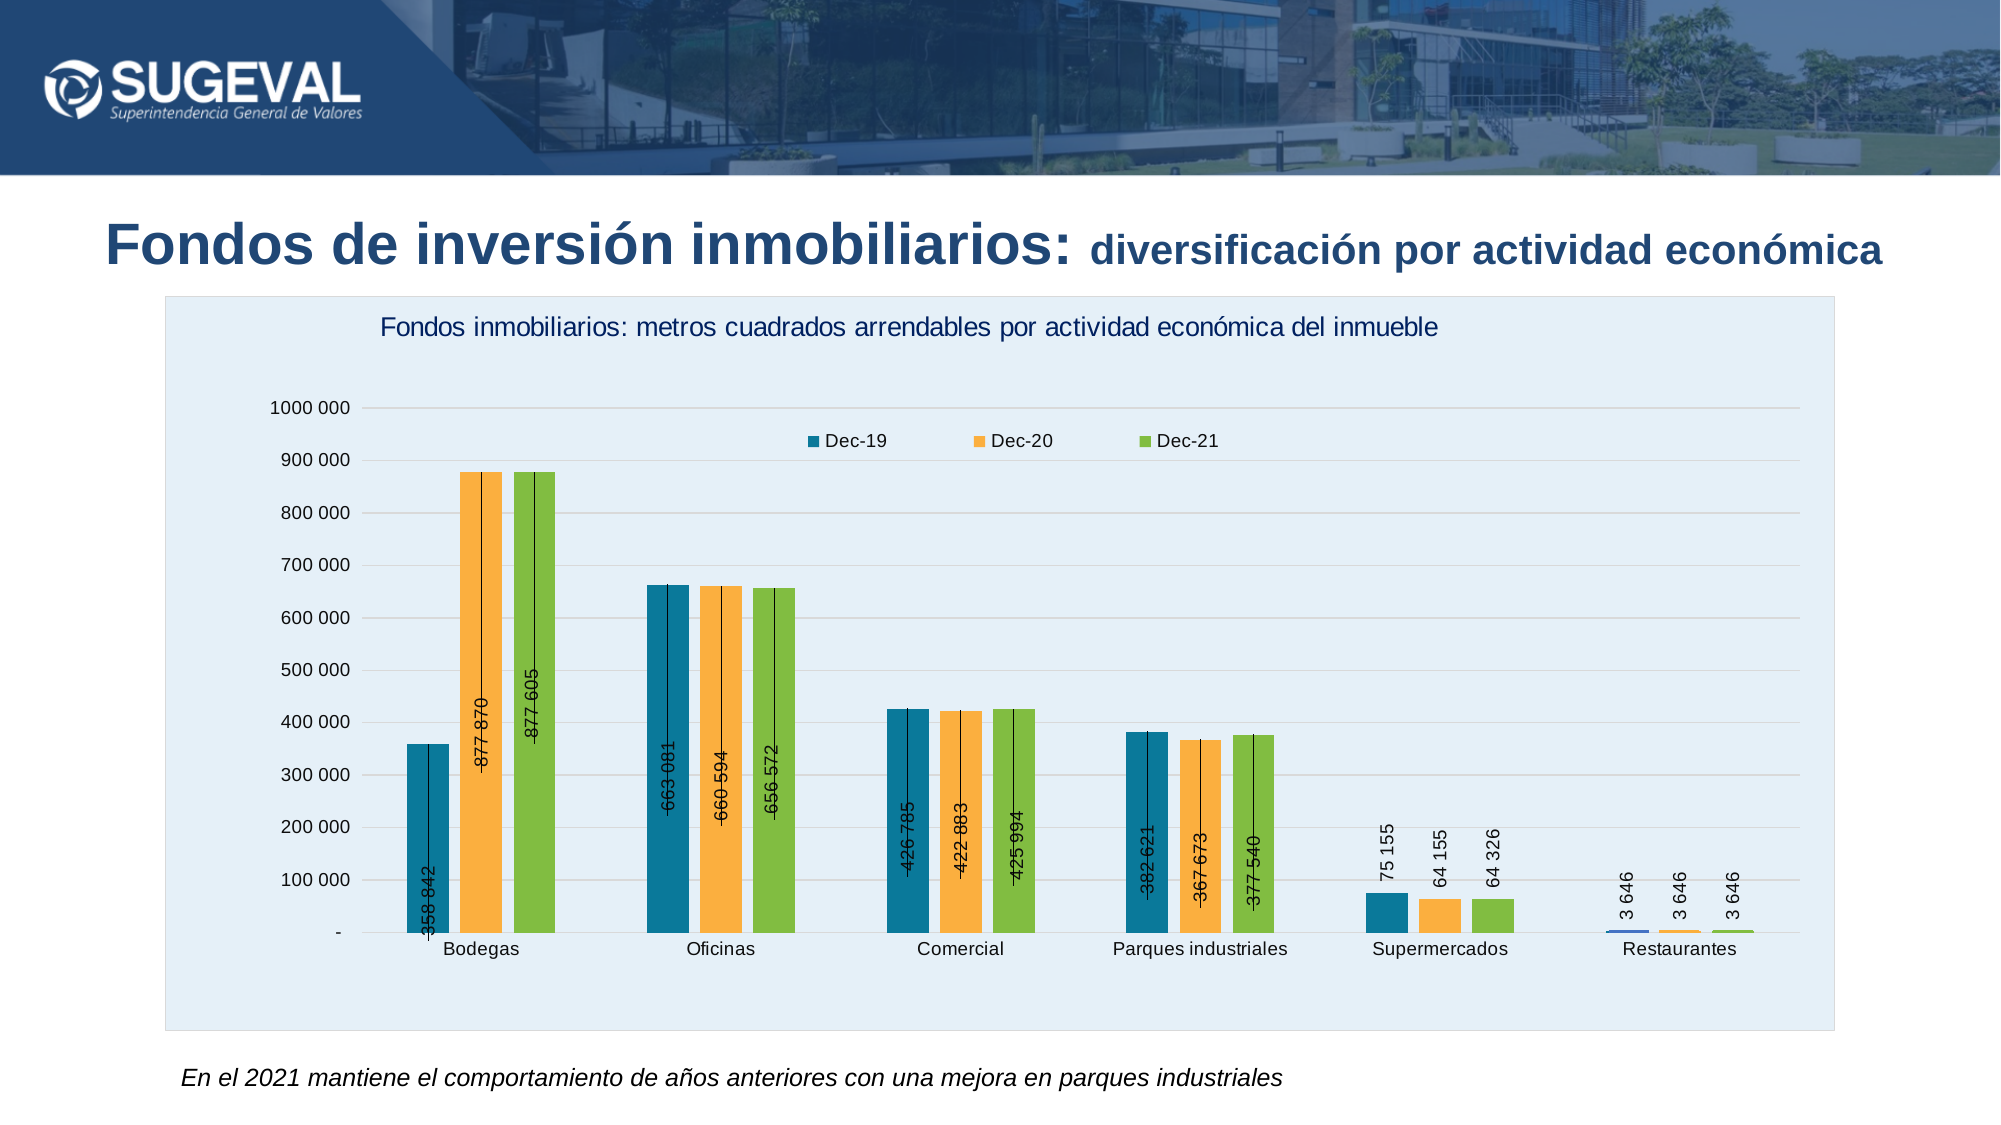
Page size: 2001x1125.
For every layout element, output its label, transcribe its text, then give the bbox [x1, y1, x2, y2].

picture [0, 0, 2001, 1125]
text_box En el 2021 mantiene el comportamiento de años anteriores con una mejora en parques industriales [166, 1054, 1992, 1100]
chart [164, 295, 1836, 1032]
title Fondos de inversión inmobiliarios: diversificación por actividad económica [0, 204, 2000, 286]
